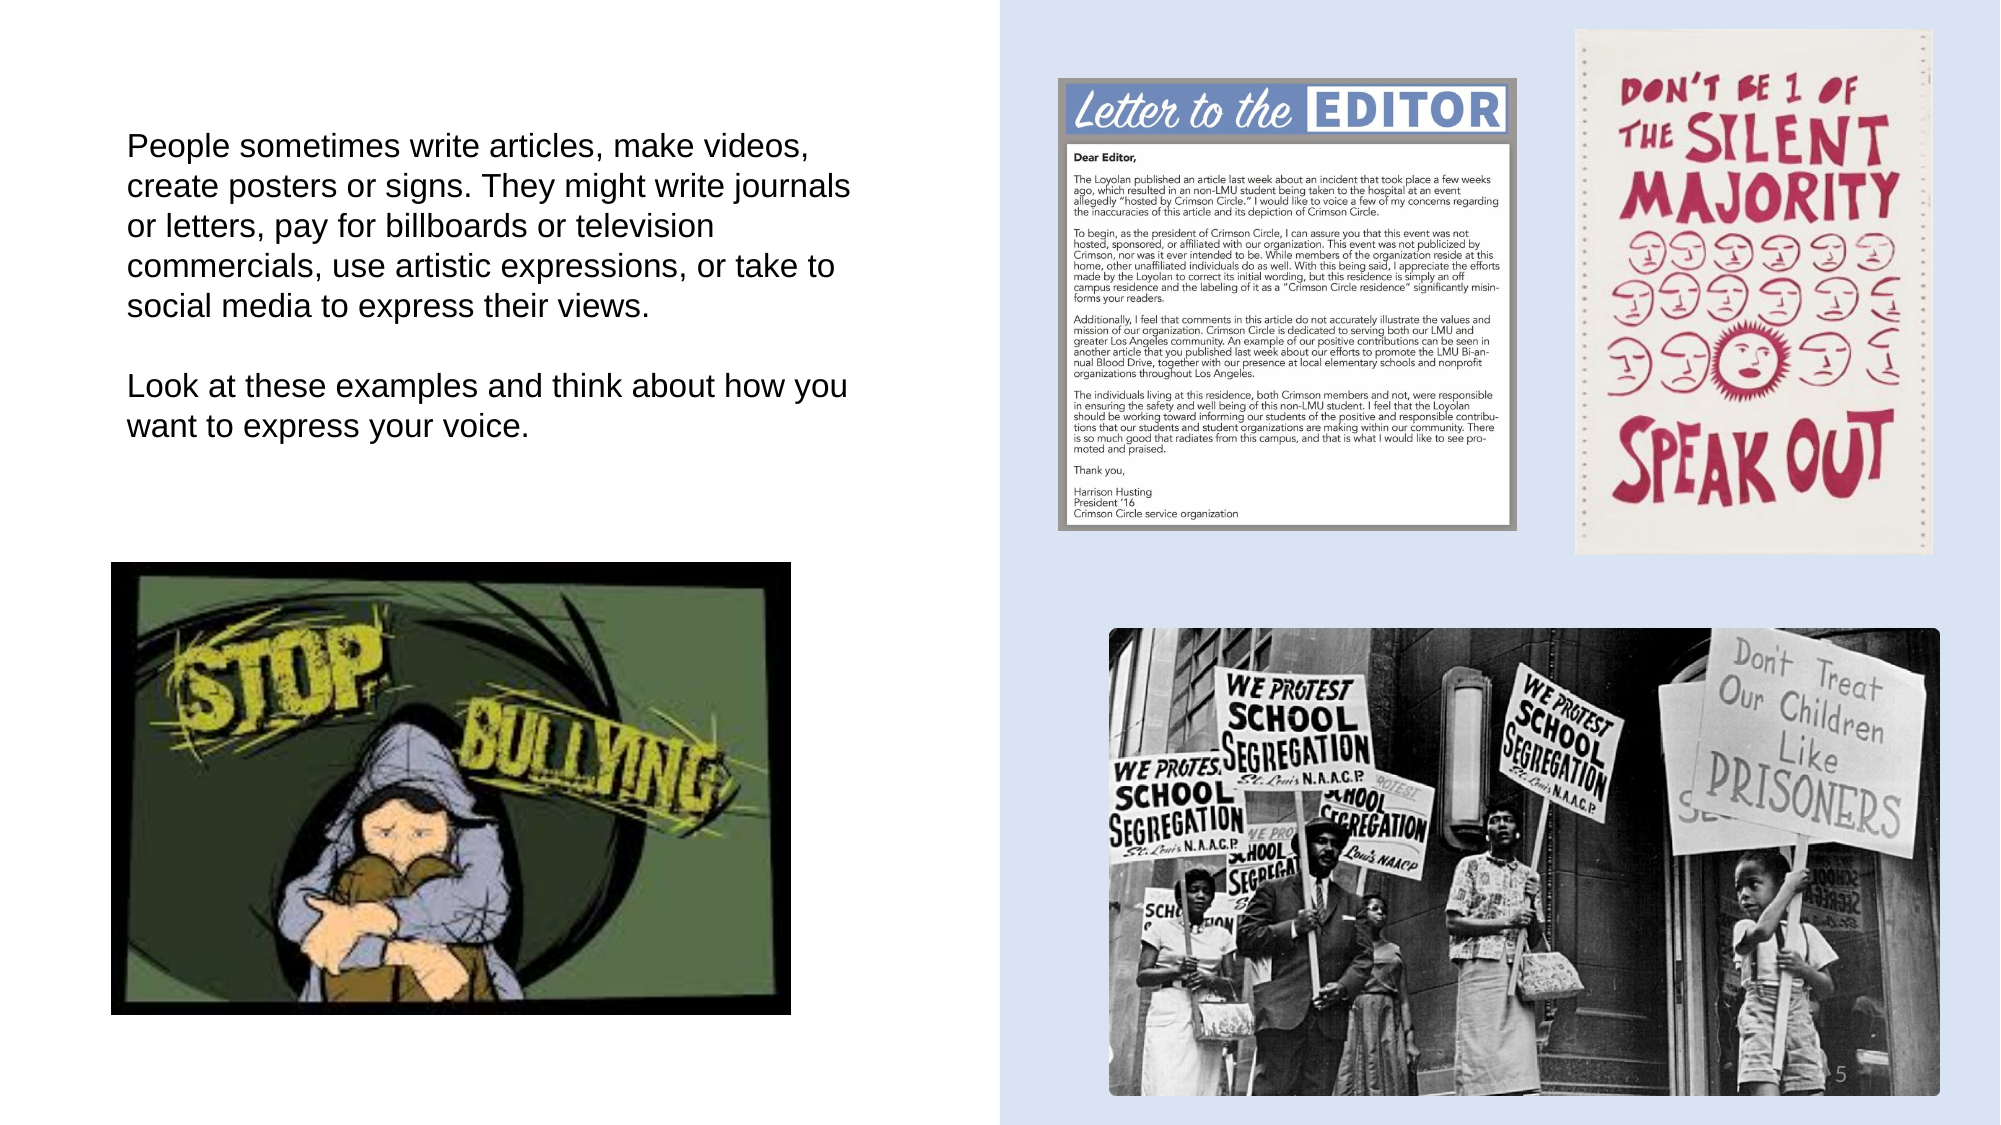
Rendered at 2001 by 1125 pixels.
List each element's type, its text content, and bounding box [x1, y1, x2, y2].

picture [111, 562, 791, 1015]
picture [1574, 29, 1933, 555]
picture [1058, 78, 1517, 531]
slide_number 5 [1412, 1096, 1863, 1103]
text_box [999, 0, 2000, 1125]
text_box People sometimes write articles, make videos, create posters or signs. They might write journals or letters, pay for billboards or television commercials, use artistic expressions, or take to social media to express their views. Look at these examples and think about how you want to express your voice. [111, 117, 893, 629]
picture [1109, 628, 1940, 1096]
